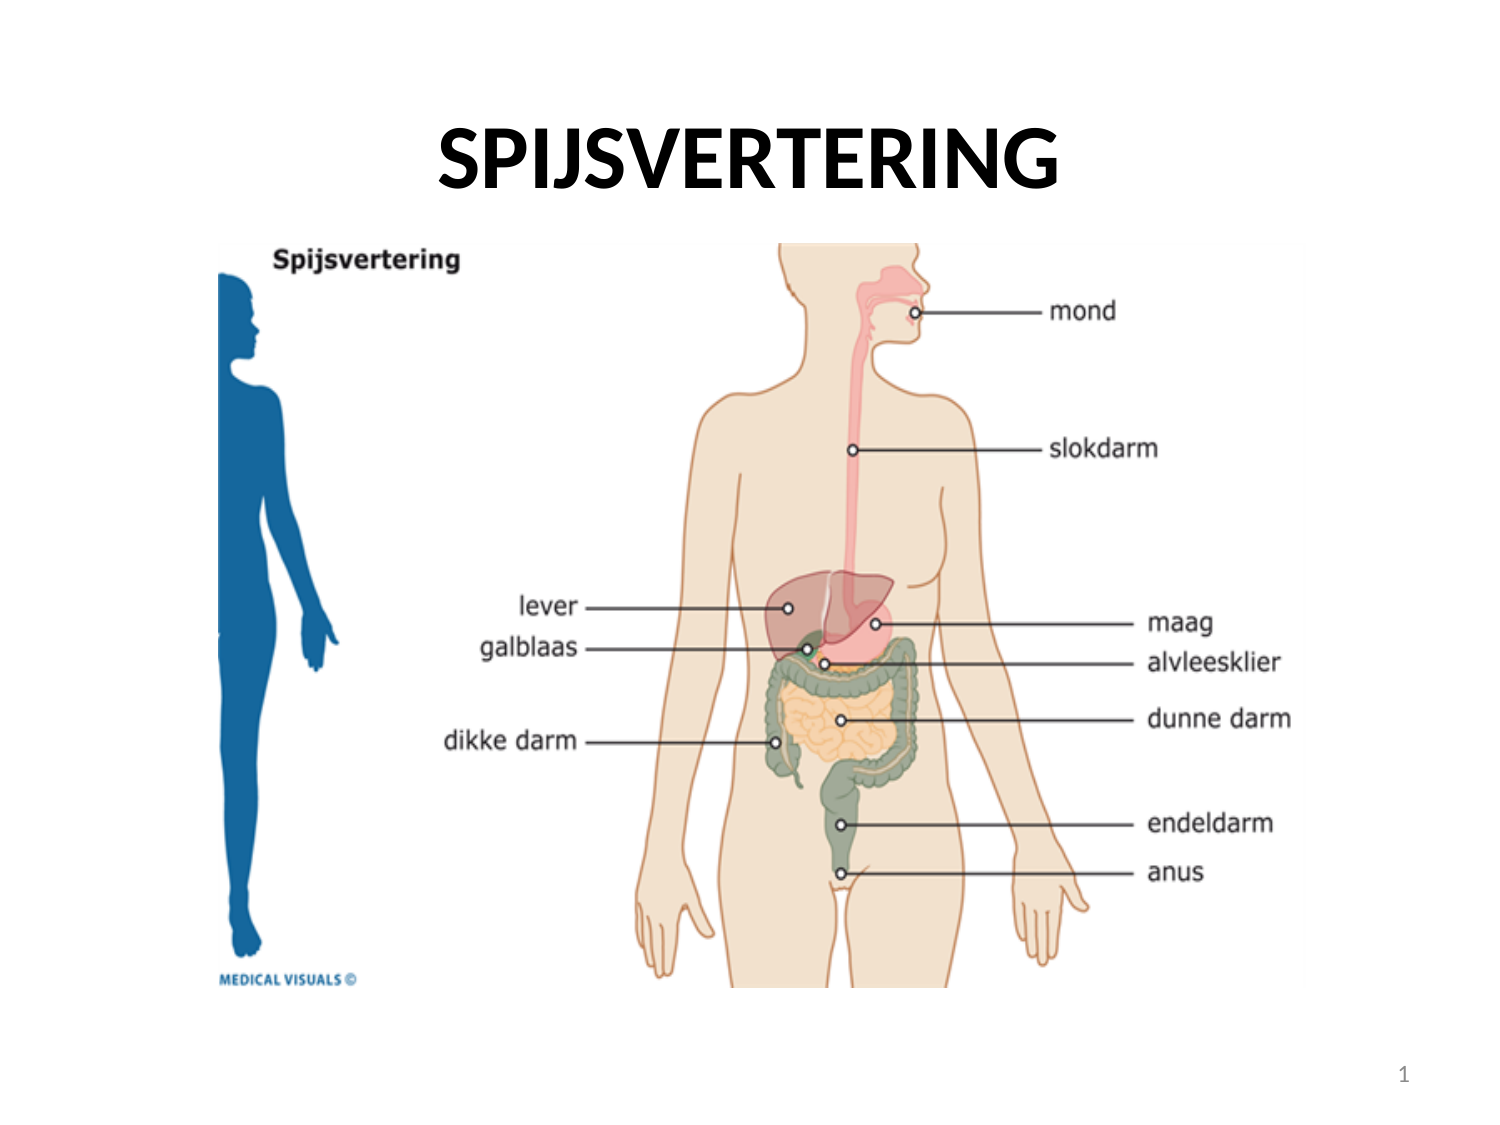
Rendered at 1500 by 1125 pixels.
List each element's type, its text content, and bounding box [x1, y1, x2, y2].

picture [218, 243, 1306, 988]
slide_number 1 [1074, 1042, 1425, 1103]
title SPIJSVERTERING [112, 30, 1388, 273]
